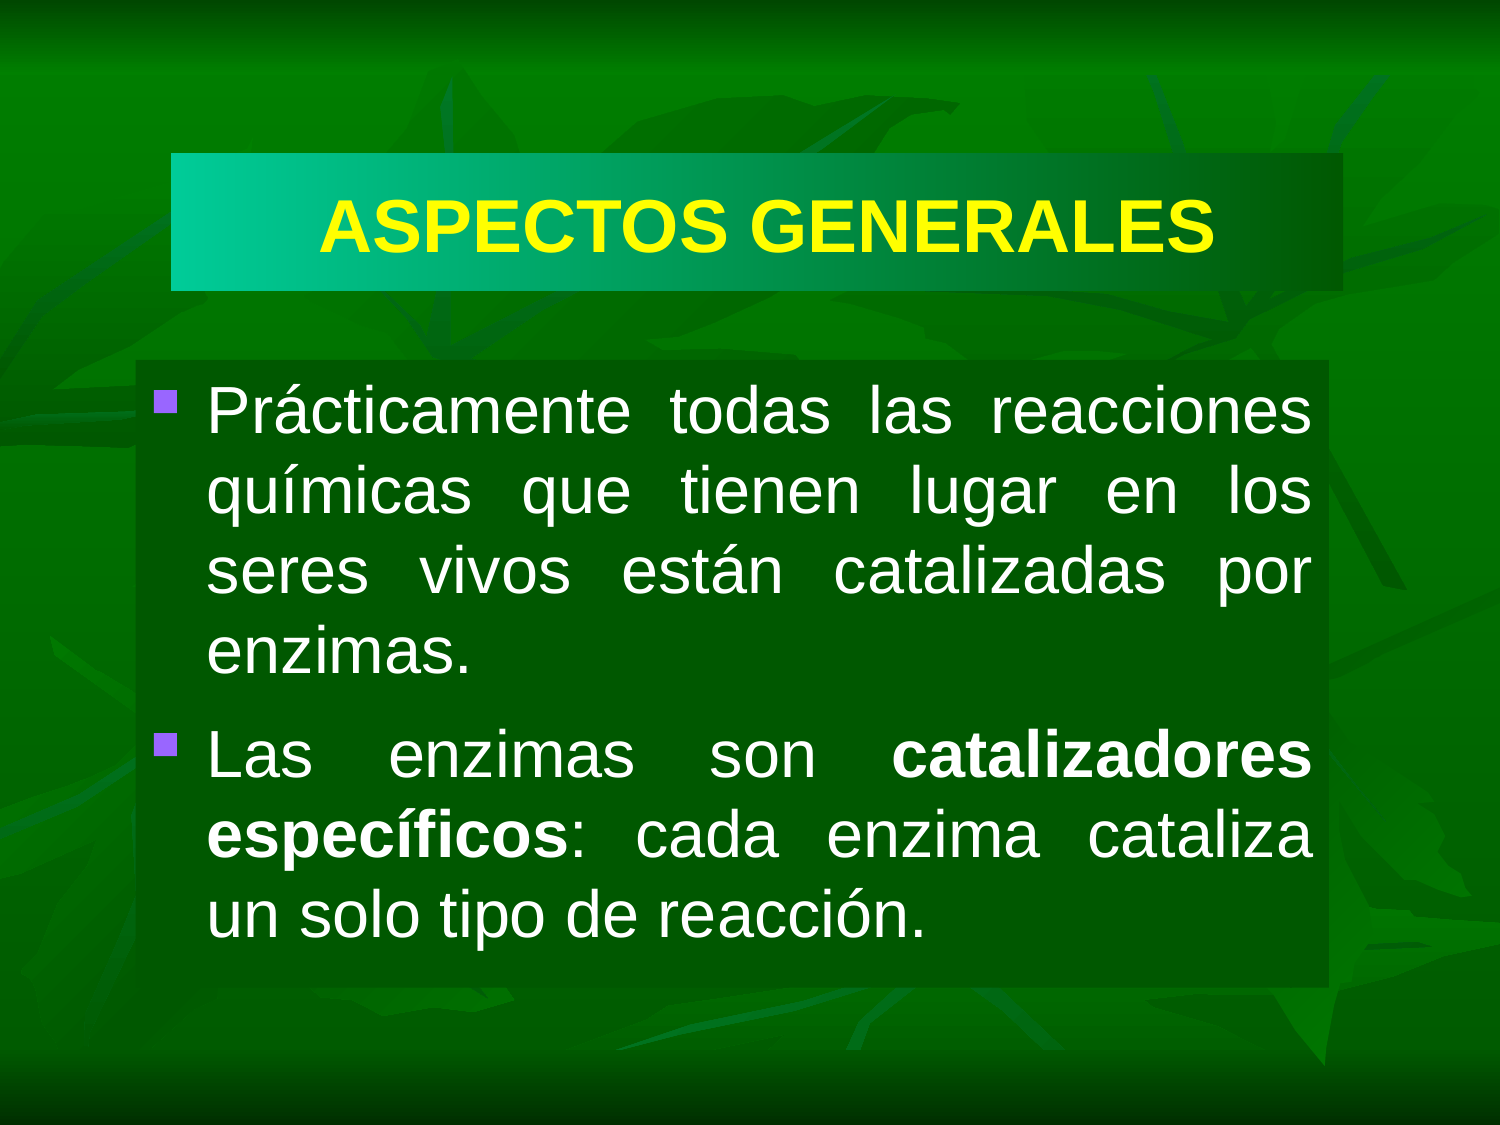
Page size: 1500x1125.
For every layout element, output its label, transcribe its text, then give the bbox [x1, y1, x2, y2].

title ASPECTOS GENERALES [170, 152, 1344, 292]
list Prácticamente todas las reacciones químicas que tienen lugar en los seres vivos están catalizadas por enzimas. Las enzimas son catalizadores específicos: cada enzima cataliza un solo tipo de reacción. [135, 359, 1330, 988]
